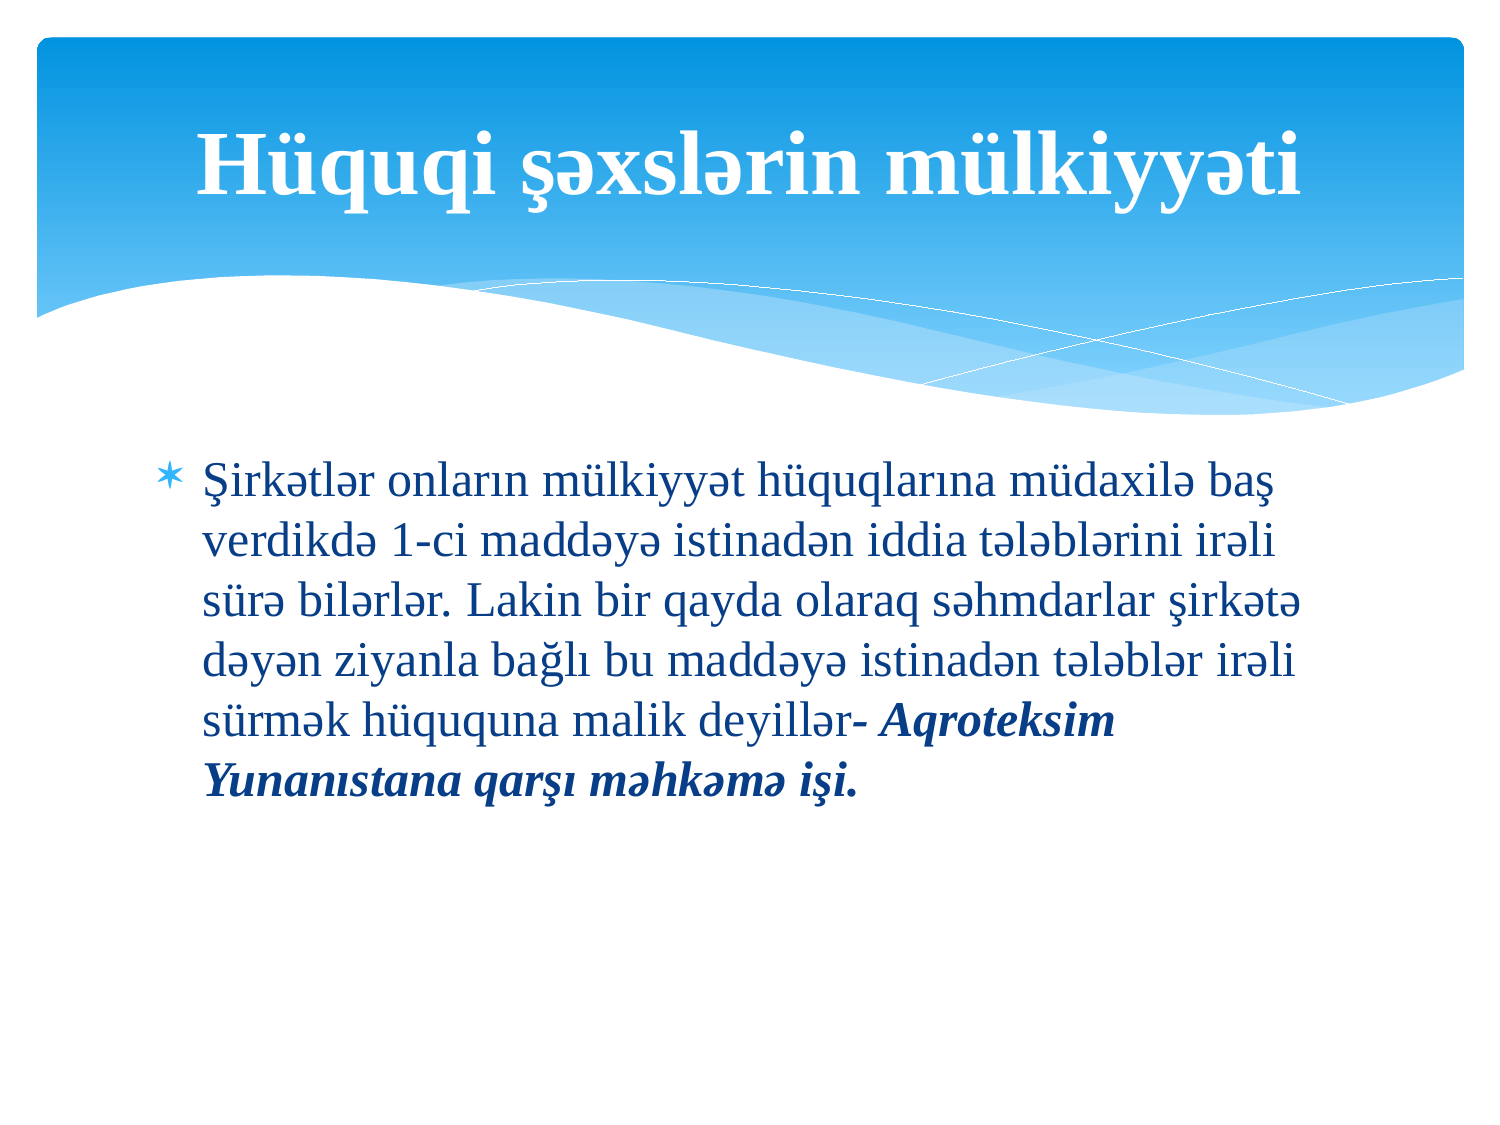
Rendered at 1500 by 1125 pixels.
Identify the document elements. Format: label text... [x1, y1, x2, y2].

title Hüquqi şəxslərin mülkiyyəti [74, 55, 1426, 262]
list Şirkətlər onların mülkiyyət hüquqlarına müdaxilə baş verdikdə 1-ci maddəyə istinadən iddia tələblərini irəli sürə bilərlər. Lakin bir qayda olaraq səhmdarlar şirkətə dəyən ziyanla bağlı bu maddəyə istinadən tələblər irəli sürmək hüququna malik deyillər- Aqroteksim Yunanıstana qarşı məhkəmə işi. [142, 438, 1359, 1006]
